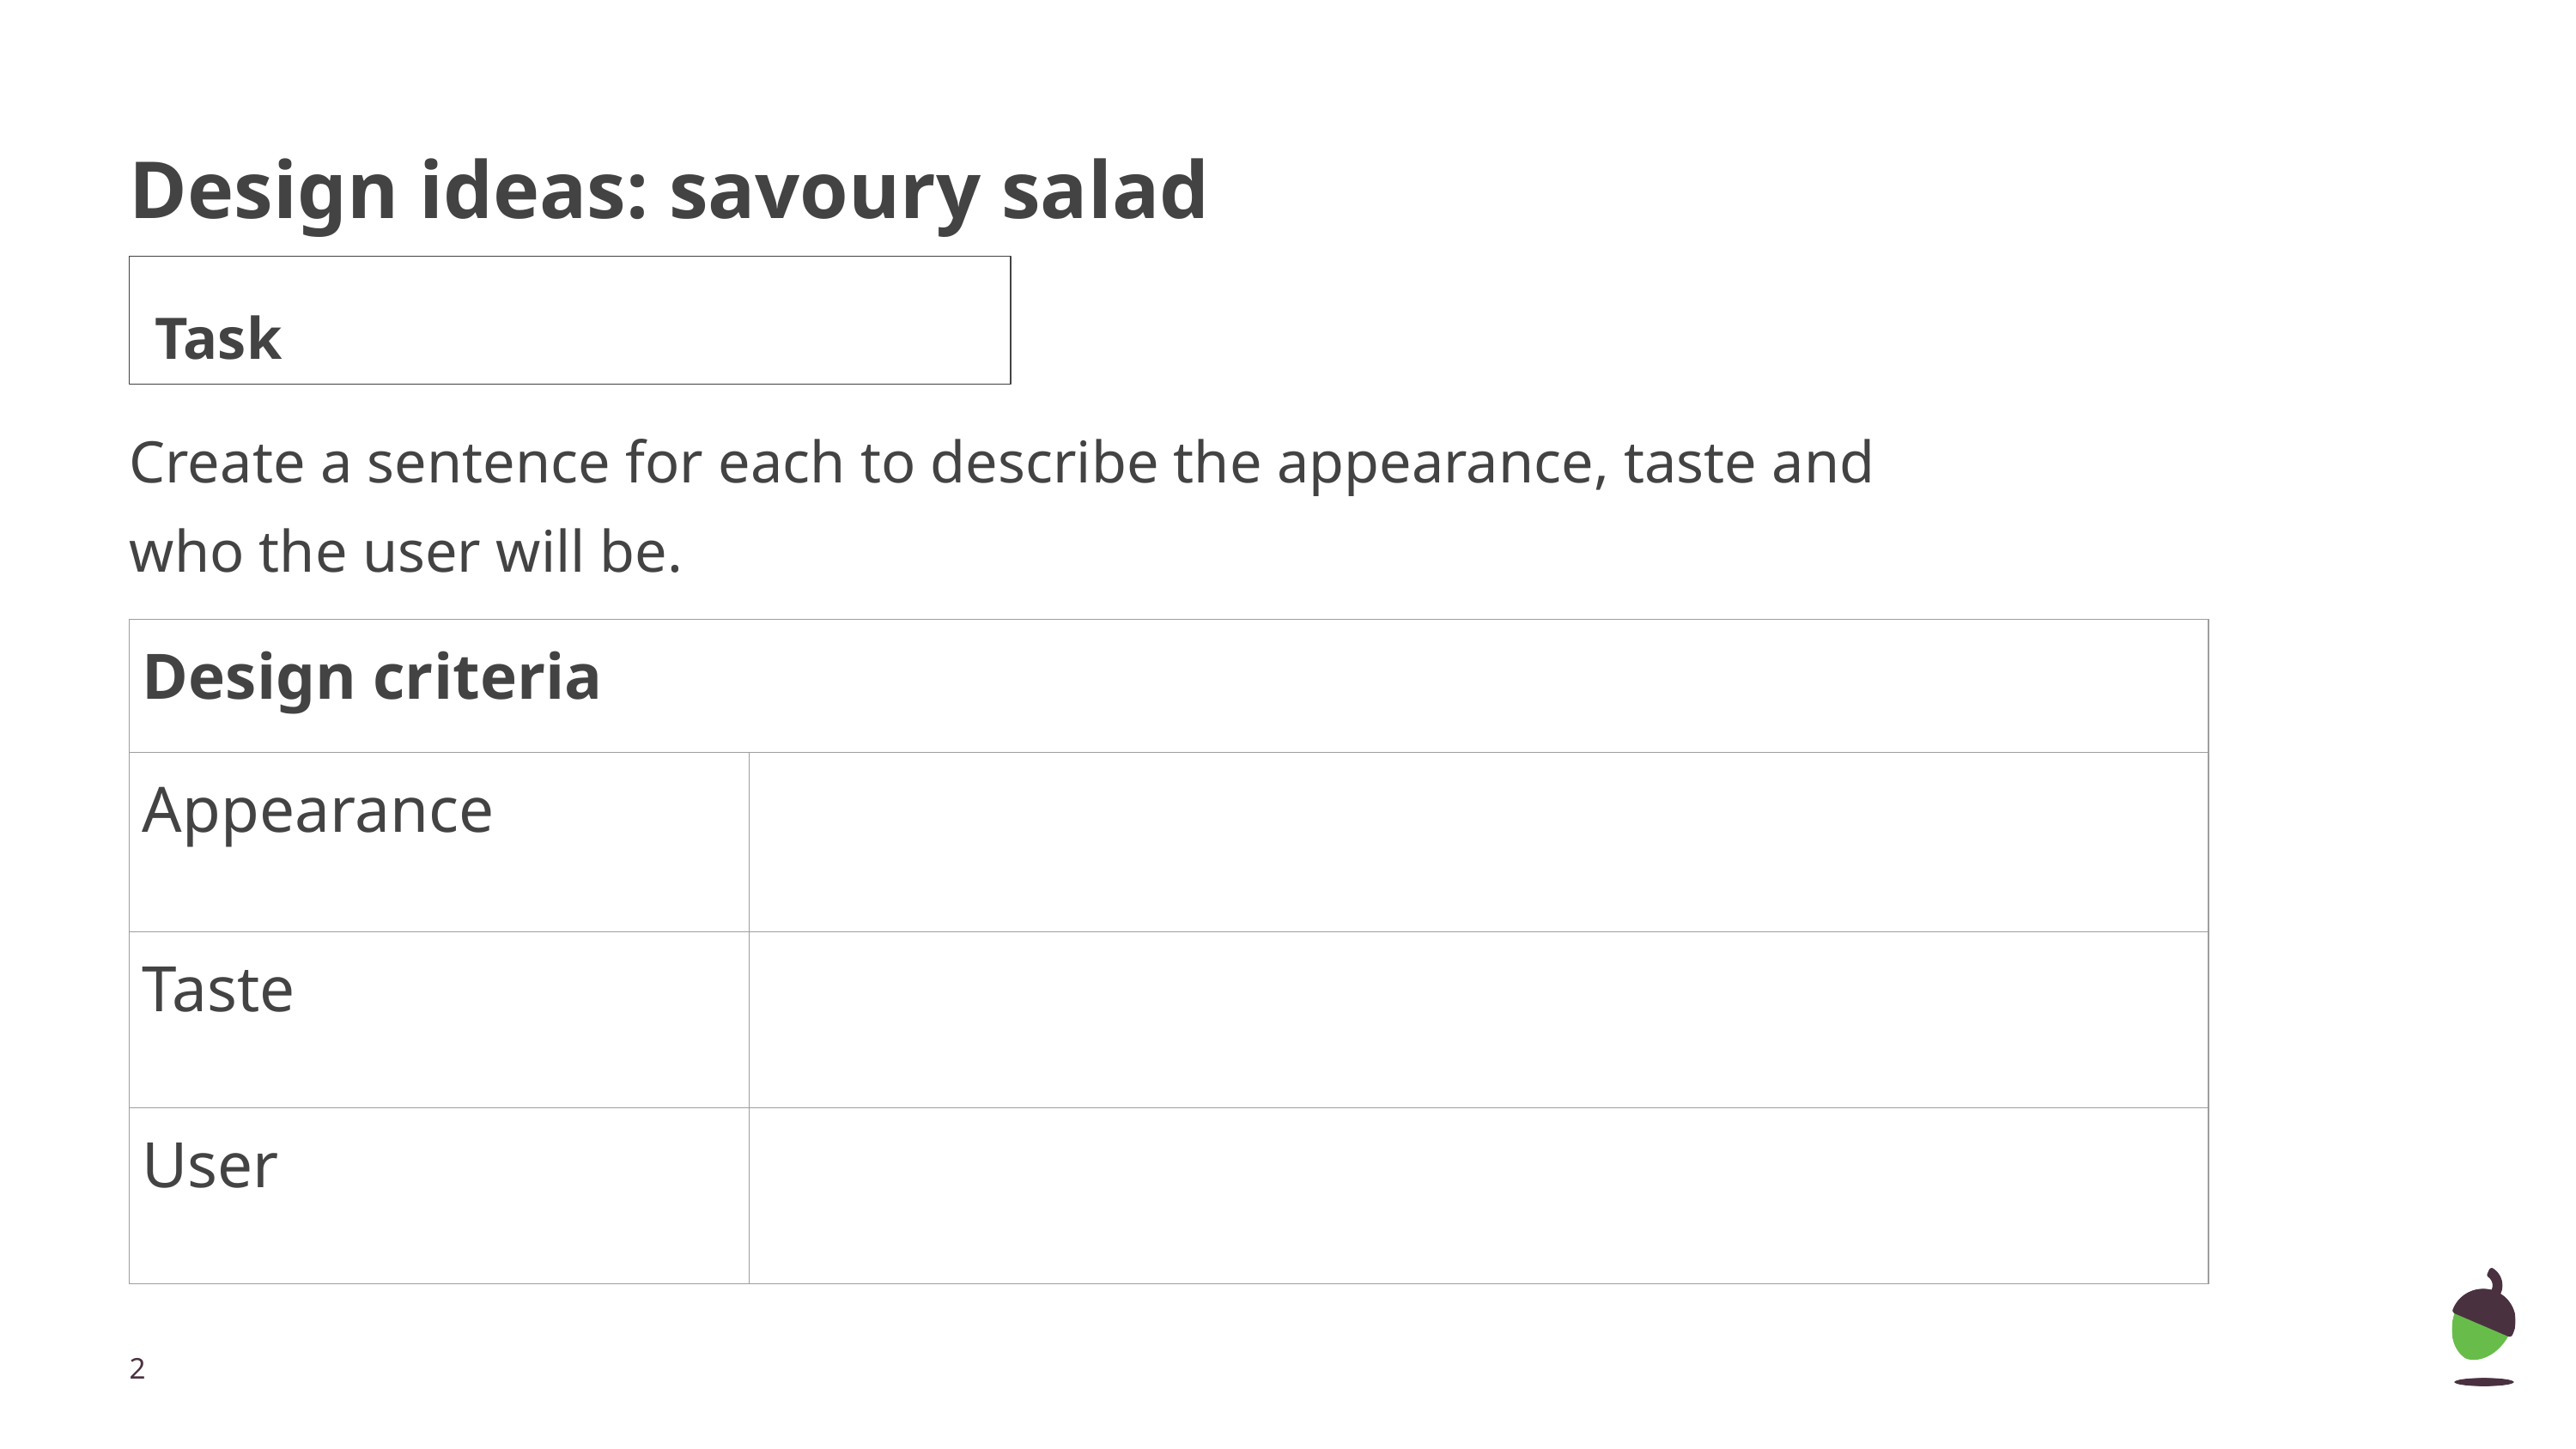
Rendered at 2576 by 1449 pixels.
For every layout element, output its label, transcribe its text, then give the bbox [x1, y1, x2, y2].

list Create a sentence for each to describe the appearance, taste and who the user will be. [129, 404, 1920, 554]
slide_number ‹#› [129, 1349, 332, 1401]
table_cell [750, 1108, 2208, 1283]
table_cell Taste [130, 932, 749, 1107]
table_cell Appearance [130, 753, 749, 931]
table_header Design criteria [130, 620, 2208, 752]
subtitle Task [129, 256, 1011, 385]
table_cell [750, 753, 2208, 931]
table_cell User [130, 1108, 749, 1283]
title Design ideas: savoury salad [129, 124, 1990, 355]
table_cell [750, 932, 2208, 1107]
picture [2451, 1268, 2516, 1386]
